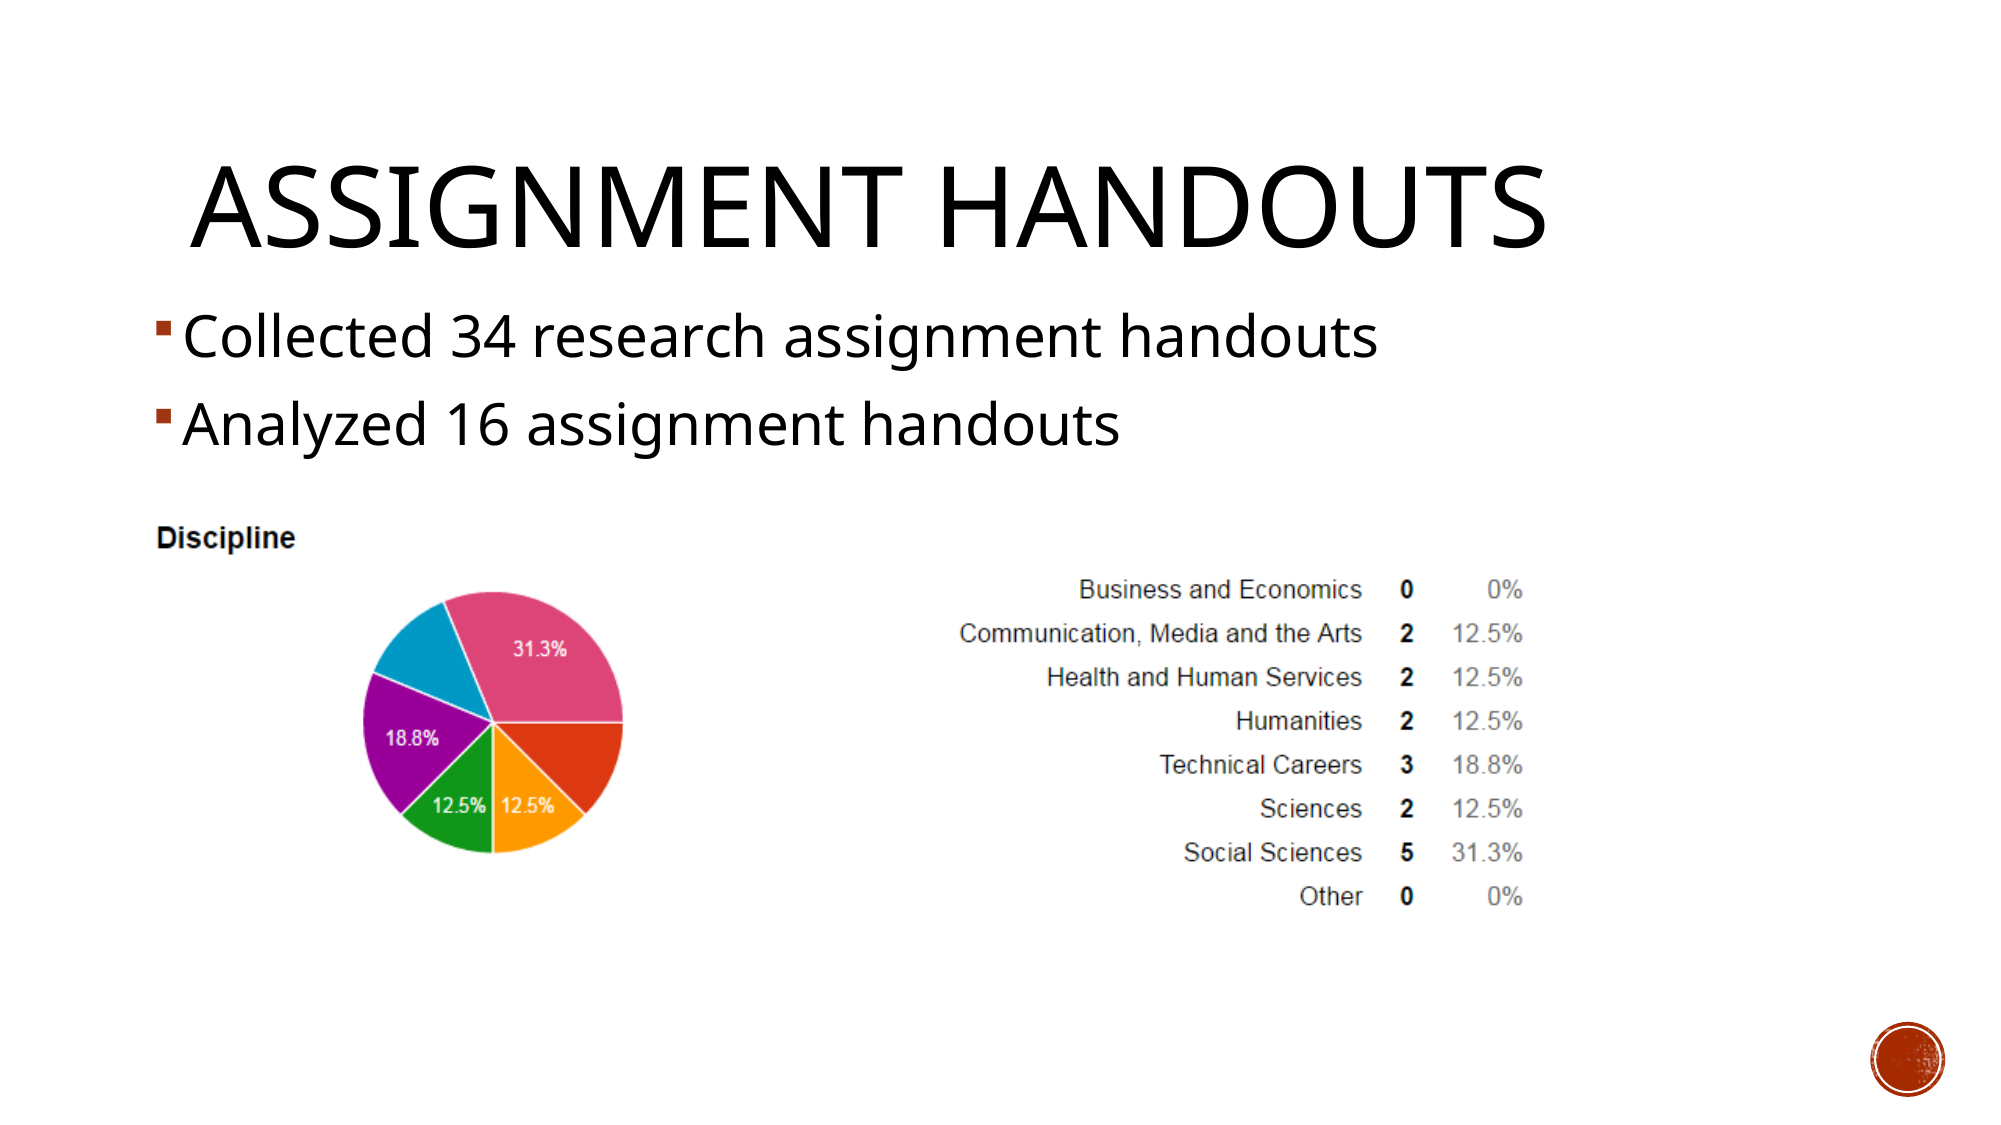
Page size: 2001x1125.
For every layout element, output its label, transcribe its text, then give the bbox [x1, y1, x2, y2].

list Collected 34 research assignment handouts Analyzed 16 assignment handouts [137, 299, 1825, 1014]
title Assignment Handouts [175, 79, 1826, 344]
picture [137, 500, 1601, 979]
